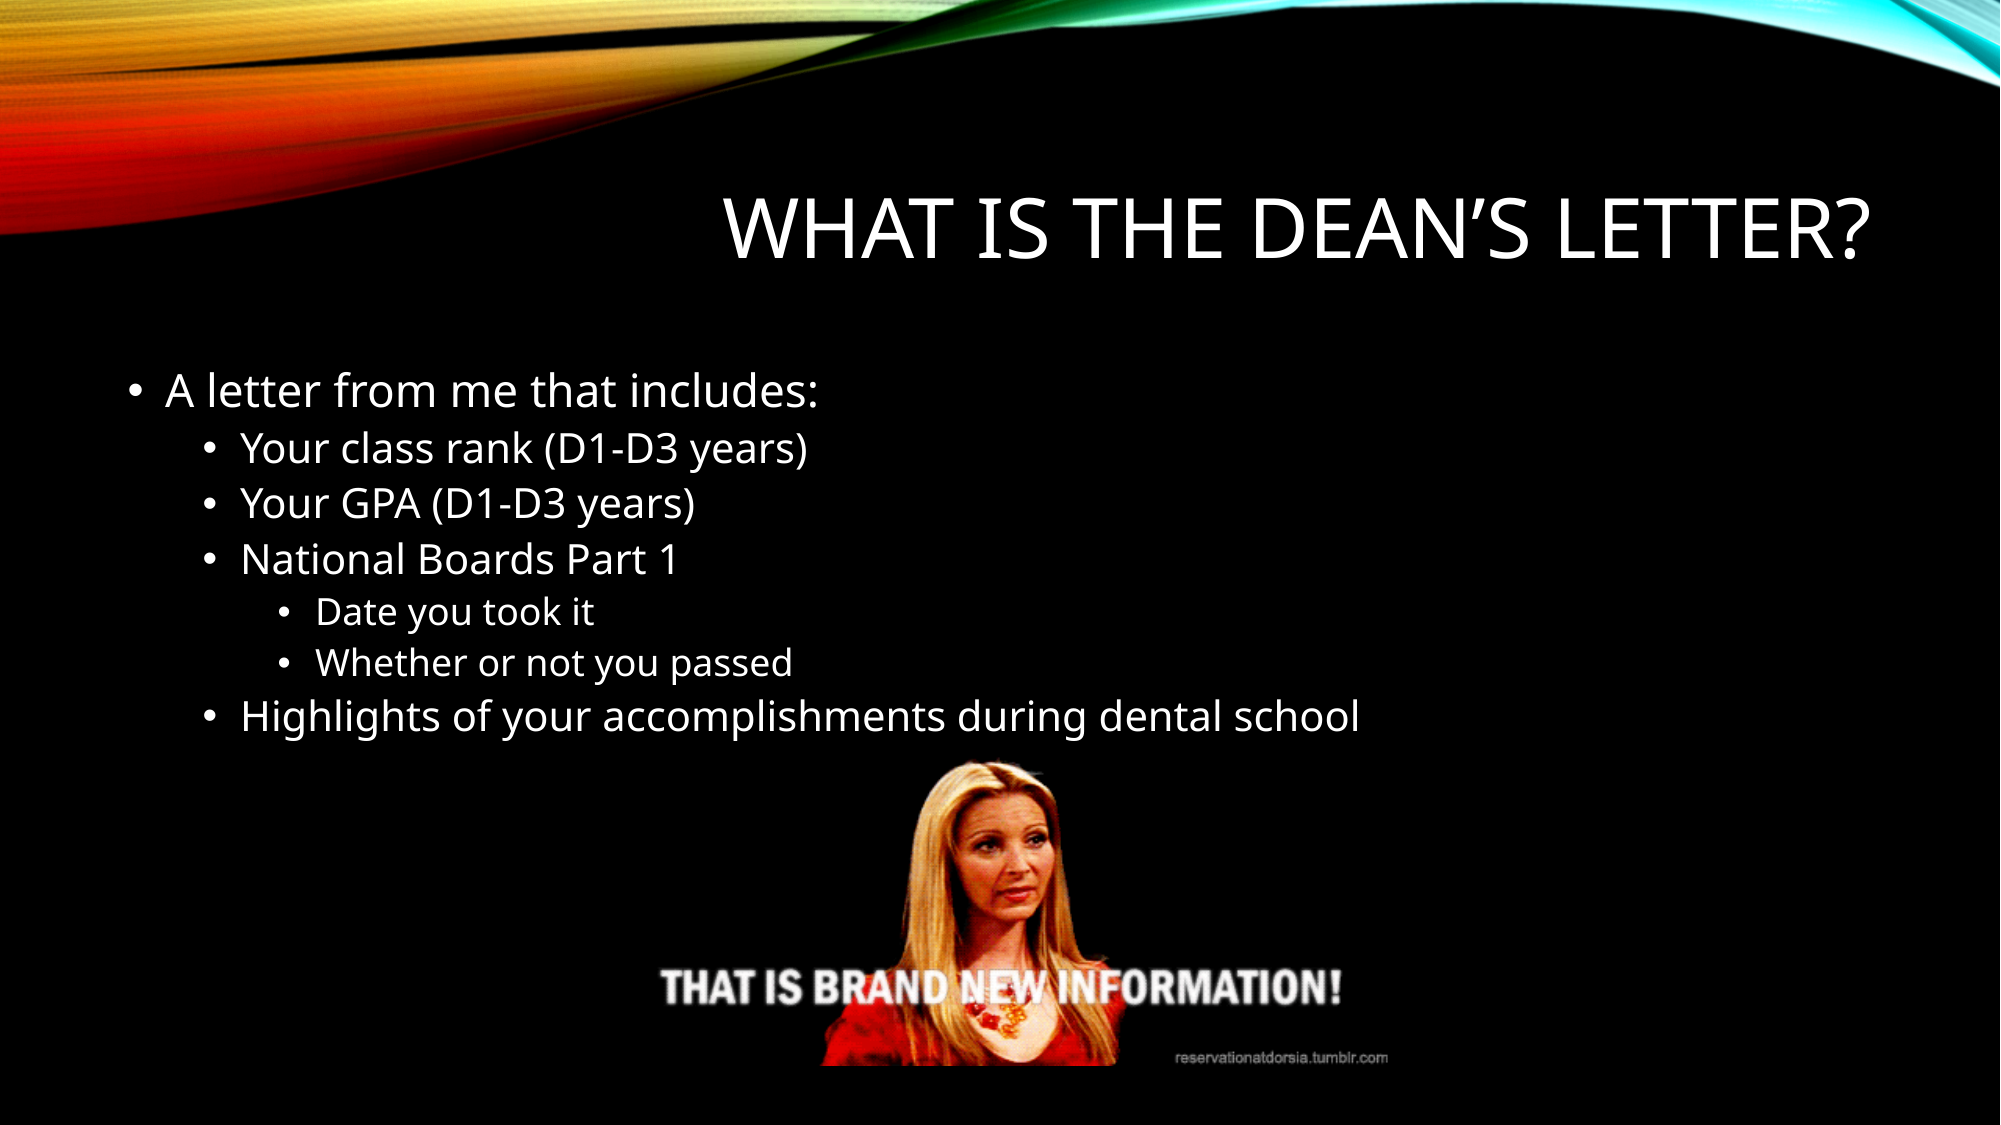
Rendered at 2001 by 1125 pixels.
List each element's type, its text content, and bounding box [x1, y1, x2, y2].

list A letter from me that includes: Your class rank (D1-D3 years) Your GPA (D1-D3 years) National Boards Part 1 Date you took it Whether or not you passed Highlights of your accomplishments during dental school [112, 360, 1888, 1021]
picture [609, 752, 1391, 1066]
title What is the dean’s letter? [474, 125, 1888, 338]
picture [0, 0, 2000, 237]
